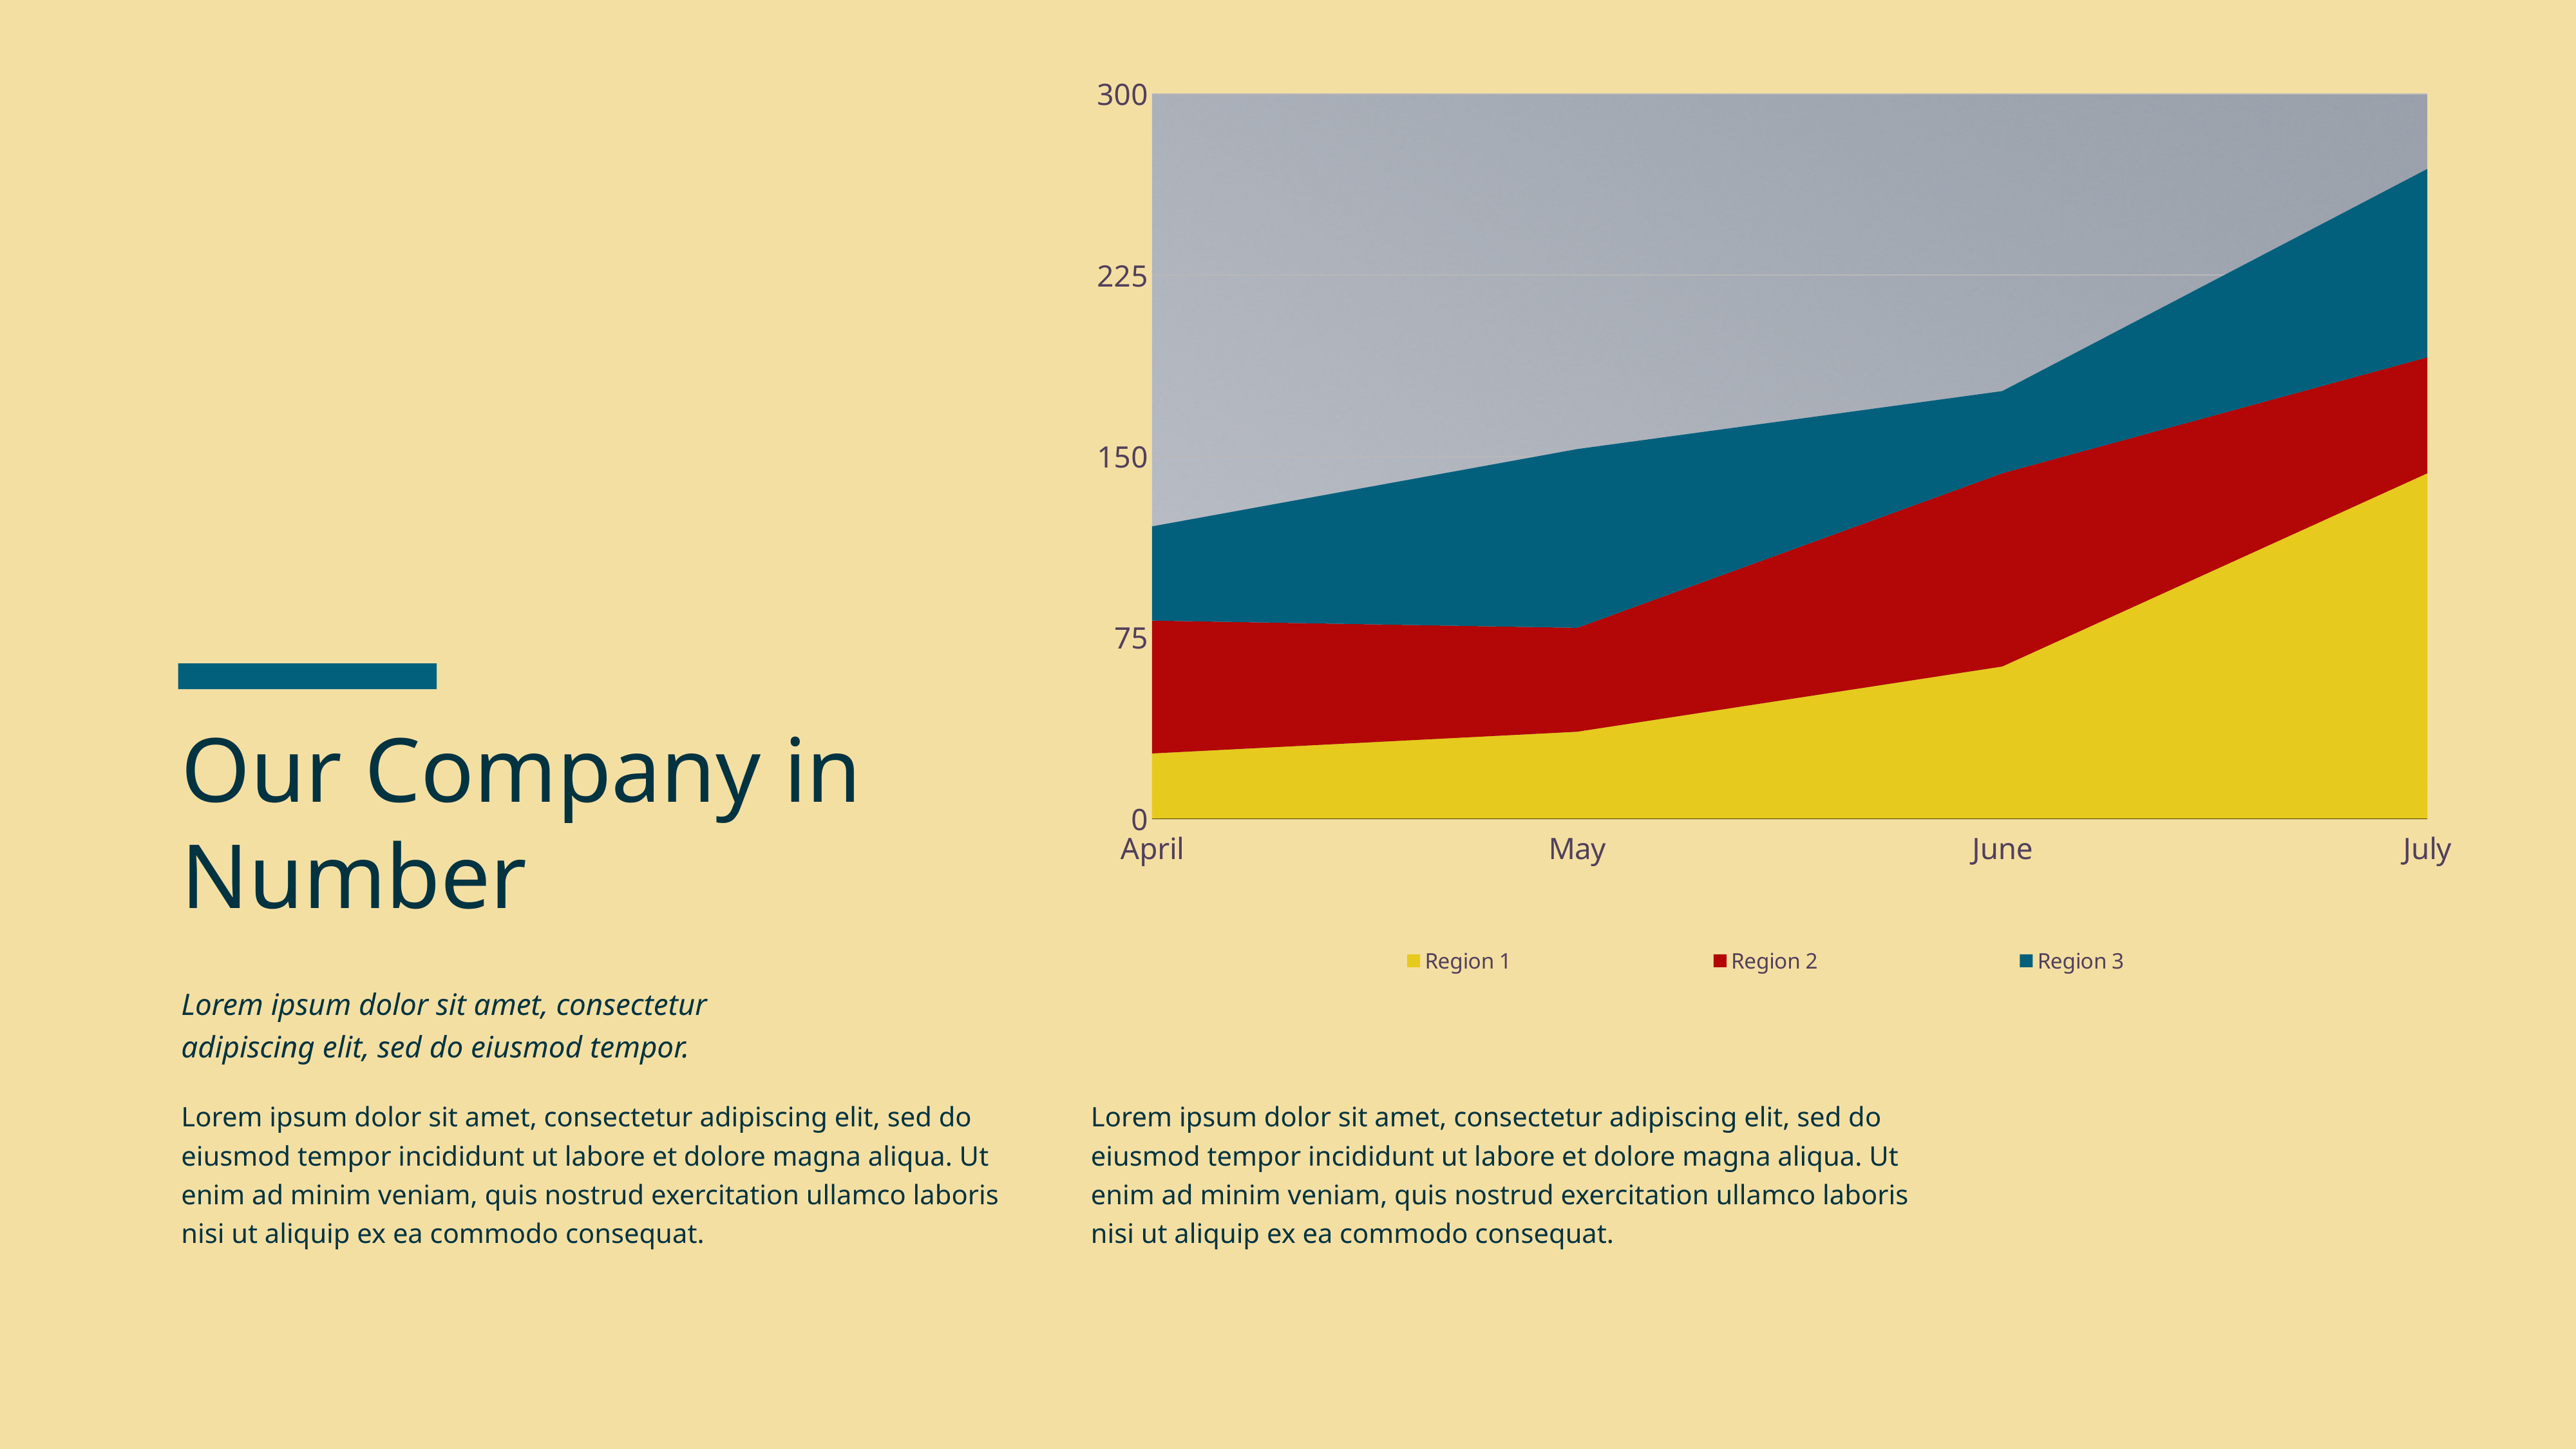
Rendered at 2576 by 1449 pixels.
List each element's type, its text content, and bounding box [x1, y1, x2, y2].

text_box [178, 663, 437, 690]
text_box Lorem ipsum dolor sit amet, consectetur adipiscing elit, sed do eiusmod tempor. [178, 975, 815, 1067]
text_box Our Company in Number [178, 710, 870, 929]
text_box Lorem ipsum dolor sit amet, consectetur adipiscing elit, sed do eiusmod tempor incididunt ut labore et dolore magna aliqua. Ut enim ad minim veniam, quis nostrud exercitation ullamco laboris nisi ut aliquip ex ea commodo consequat. [178, 1090, 1019, 1273]
chart [1069, 52, 2457, 983]
text_box Lorem ipsum dolor sit amet, consectetur adipiscing elit, sed do eiusmod tempor incididunt ut labore et dolore magna aliqua. Ut enim ad minim veniam, quis nostrud exercitation ullamco laboris nisi ut aliquip ex ea commodo consequat. [1088, 1090, 1929, 1273]
